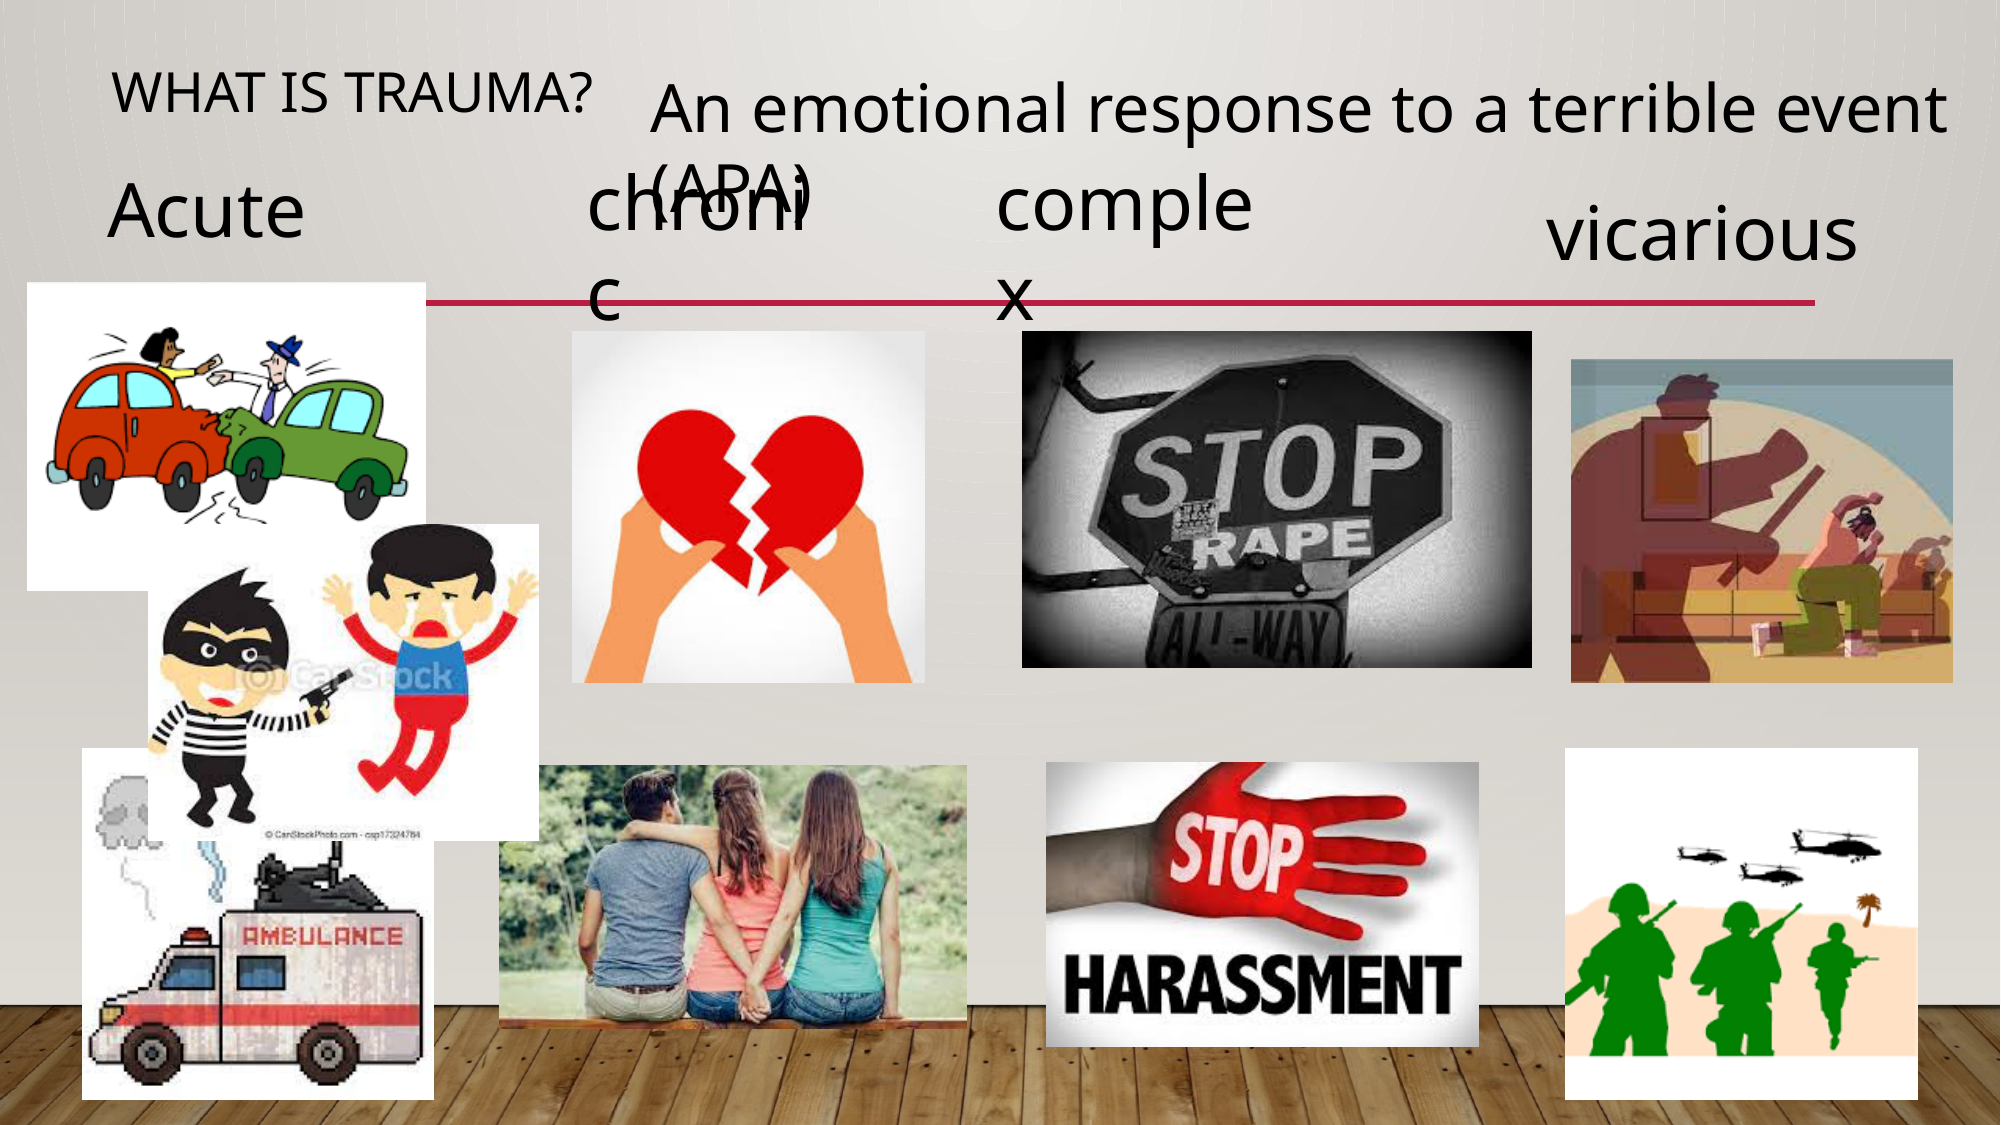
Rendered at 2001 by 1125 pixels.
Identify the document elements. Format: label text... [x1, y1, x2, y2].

picture [0, 282, 2000, 1125]
text_box An emotional response to a terrible event (APA) [635, 58, 2000, 233]
text_box complex [980, 233, 1297, 343]
picture [572, 330, 925, 683]
text_box vicarious [1531, 233, 1931, 283]
text_box Acute [92, 155, 409, 260]
title What is Trauma? [96, 57, 803, 133]
text_box chronic [571, 147, 835, 343]
picture [1022, 330, 1533, 668]
picture [1570, 359, 1953, 684]
